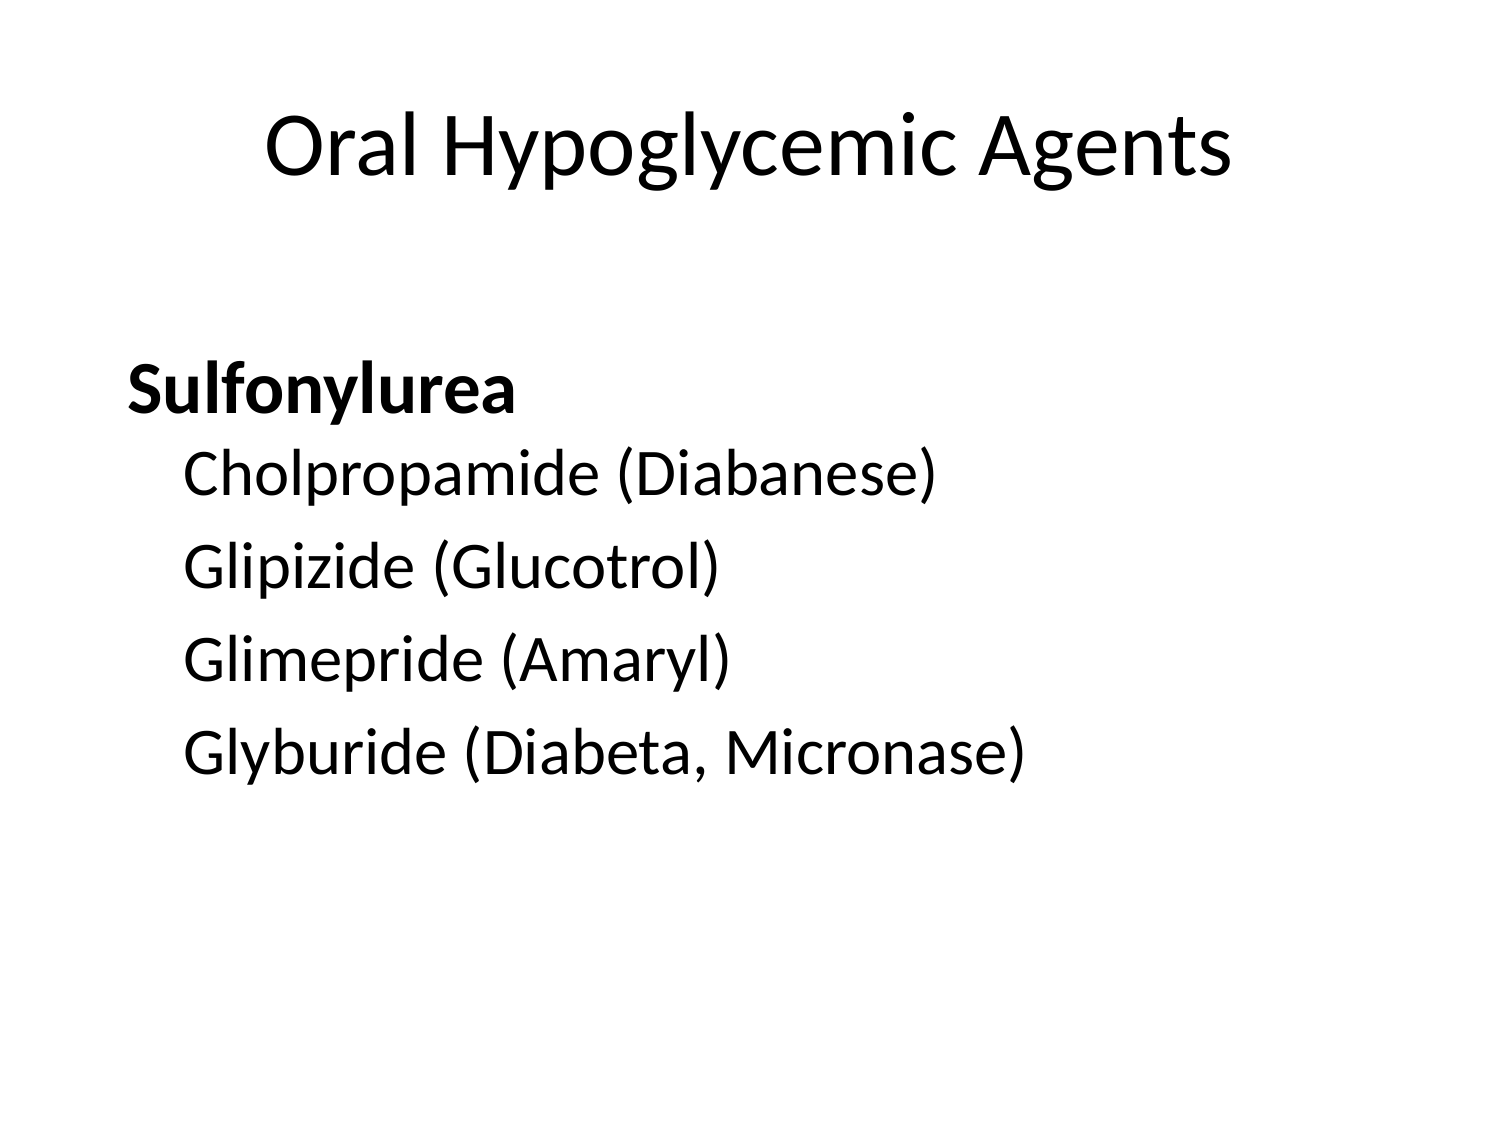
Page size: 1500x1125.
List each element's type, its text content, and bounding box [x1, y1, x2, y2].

list Sulfonylurea Cholpropamide (Diabanese) Glipizide (Glucotrol) Glimepride (Amaryl) Glyburide (Diabeta, Micronase) [112, 331, 1469, 1006]
title Oral Hypoglycemic Agents [75, 45, 1425, 233]
